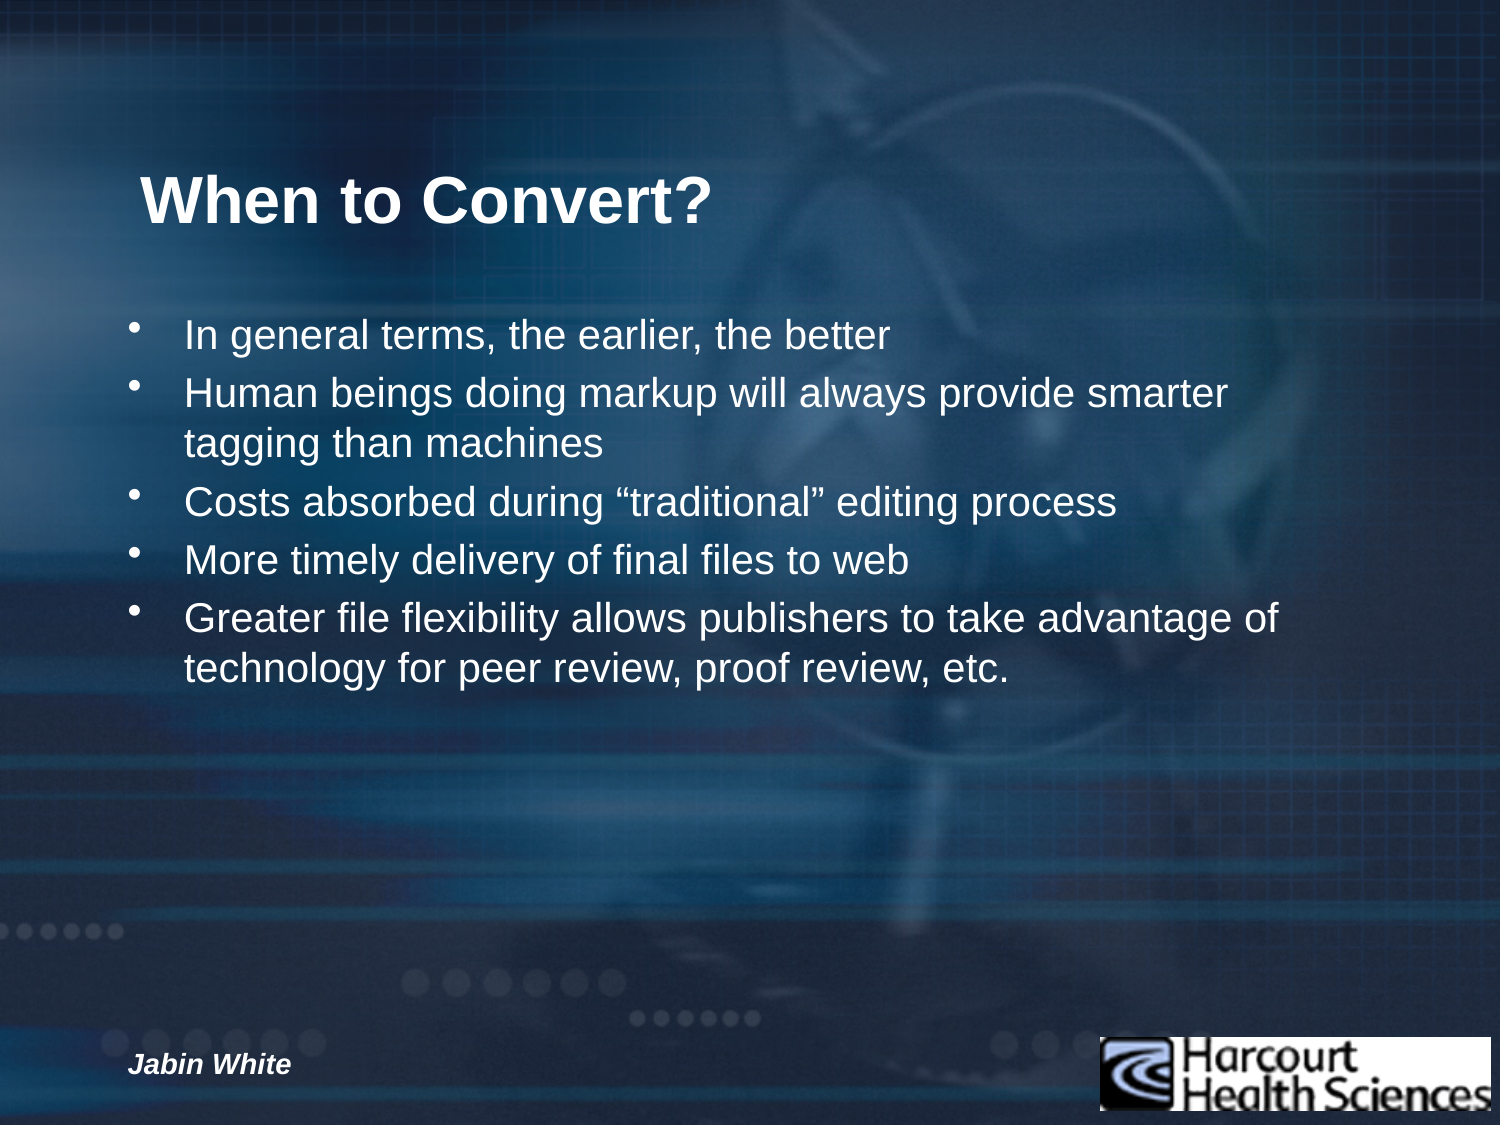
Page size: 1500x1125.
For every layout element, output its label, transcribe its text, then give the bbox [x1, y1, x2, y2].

title When to Convert? [125, 129, 1400, 260]
slide_number Jabin White [112, 1063, 425, 1100]
list In general terms, the earlier, the better Human beings doing markup will always provide smarter tagging than machines Costs absorbed during “traditional” editing process More timely delivery of final files to web Greater file flexibility allows publishers to take advantage of technology for peer review, proof review, etc. [112, 299, 1388, 1063]
picture [0, 0, 1500, 1125]
